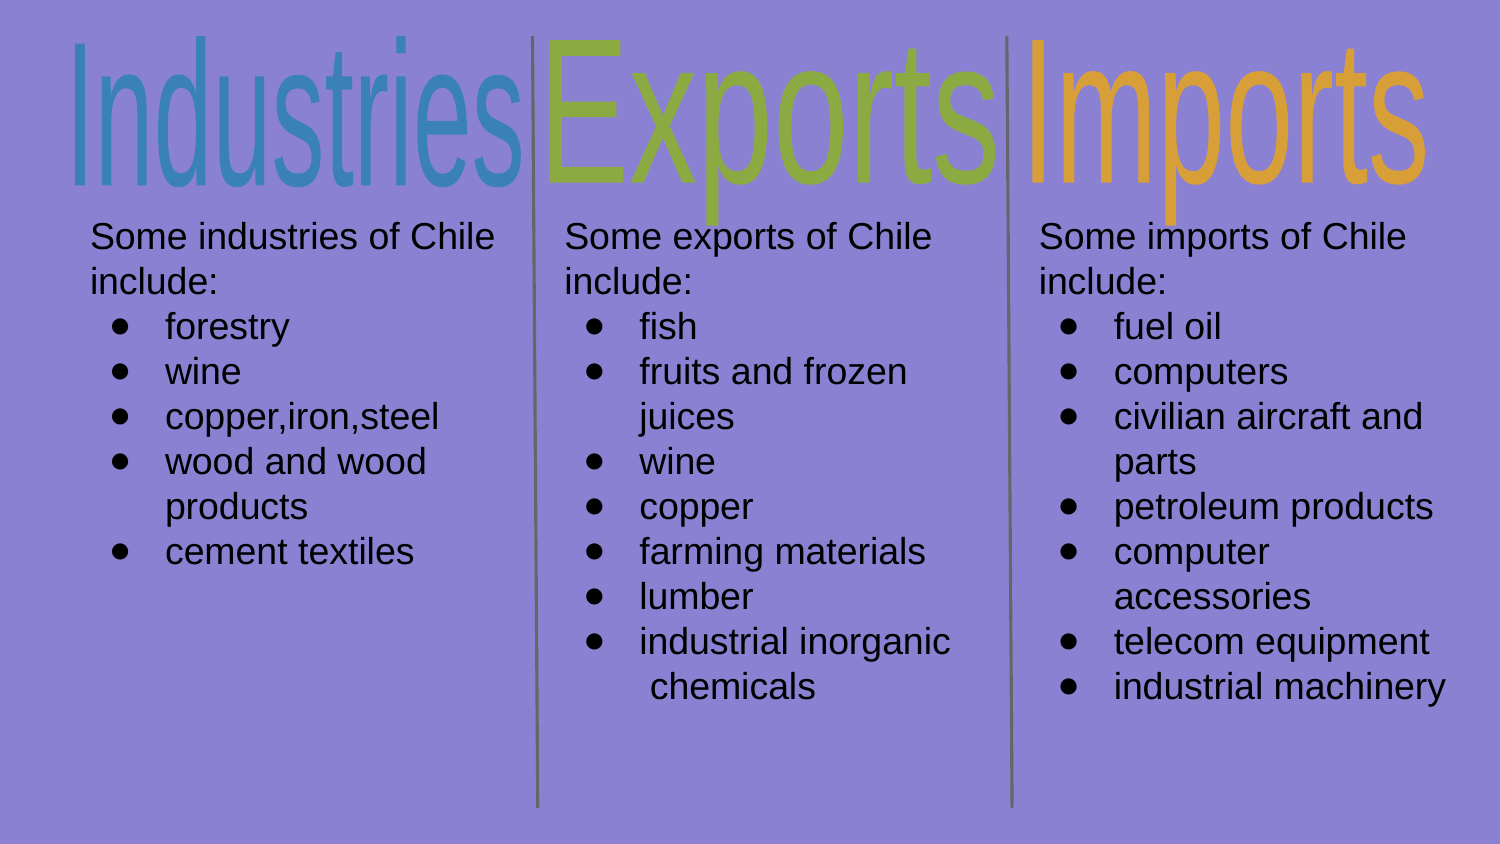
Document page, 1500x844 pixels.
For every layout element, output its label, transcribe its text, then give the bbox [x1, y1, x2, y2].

list Some exports of Chile include: fish fruits and frozen juices wine copper farming materials lumber industrial inorganic chemicals [549, 196, 996, 808]
list Some imports of Chile include: fuel oil computers civilian aircraft and parts petroleum products computer accessories telecom equipment industrial machinery [1023, 196, 1470, 808]
list Some industries of Chile include: forestry wine copper,iron,steel wood and wood products cement textiles [75, 196, 521, 808]
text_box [1006, 35, 1013, 808]
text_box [532, 35, 538, 808]
